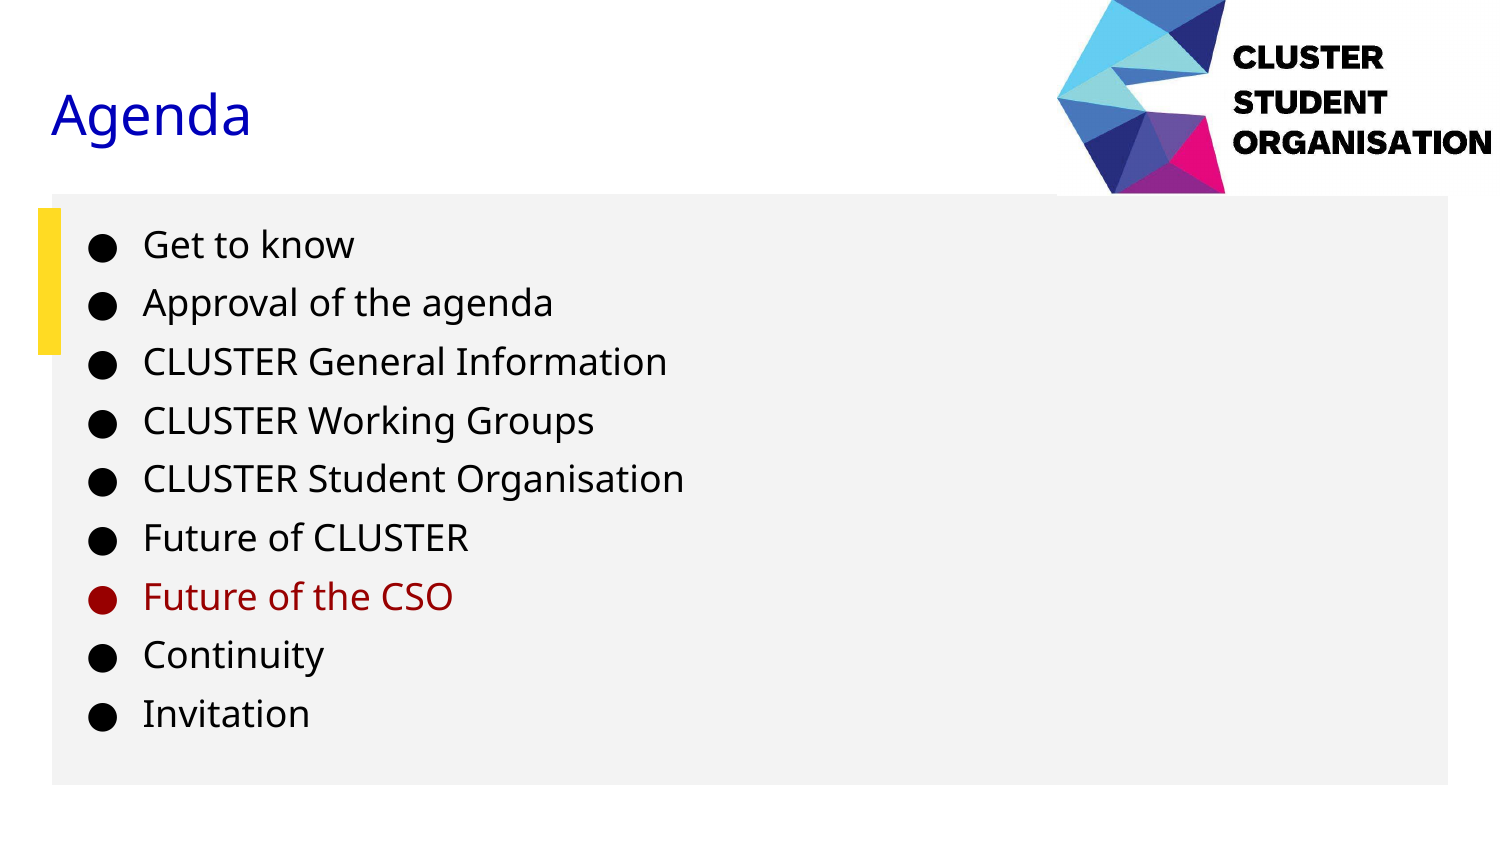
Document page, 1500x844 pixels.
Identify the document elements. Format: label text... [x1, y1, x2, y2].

list Get to know Approval of the agenda CLUSTER General Information CLUSTER Working Groups CLUSTER Student Organisation Future of CLUSTER Future of the CSO Continuity Invitation [52, 195, 1448, 786]
picture [1056, 0, 1500, 196]
title Agenda [36, 60, 1051, 168]
